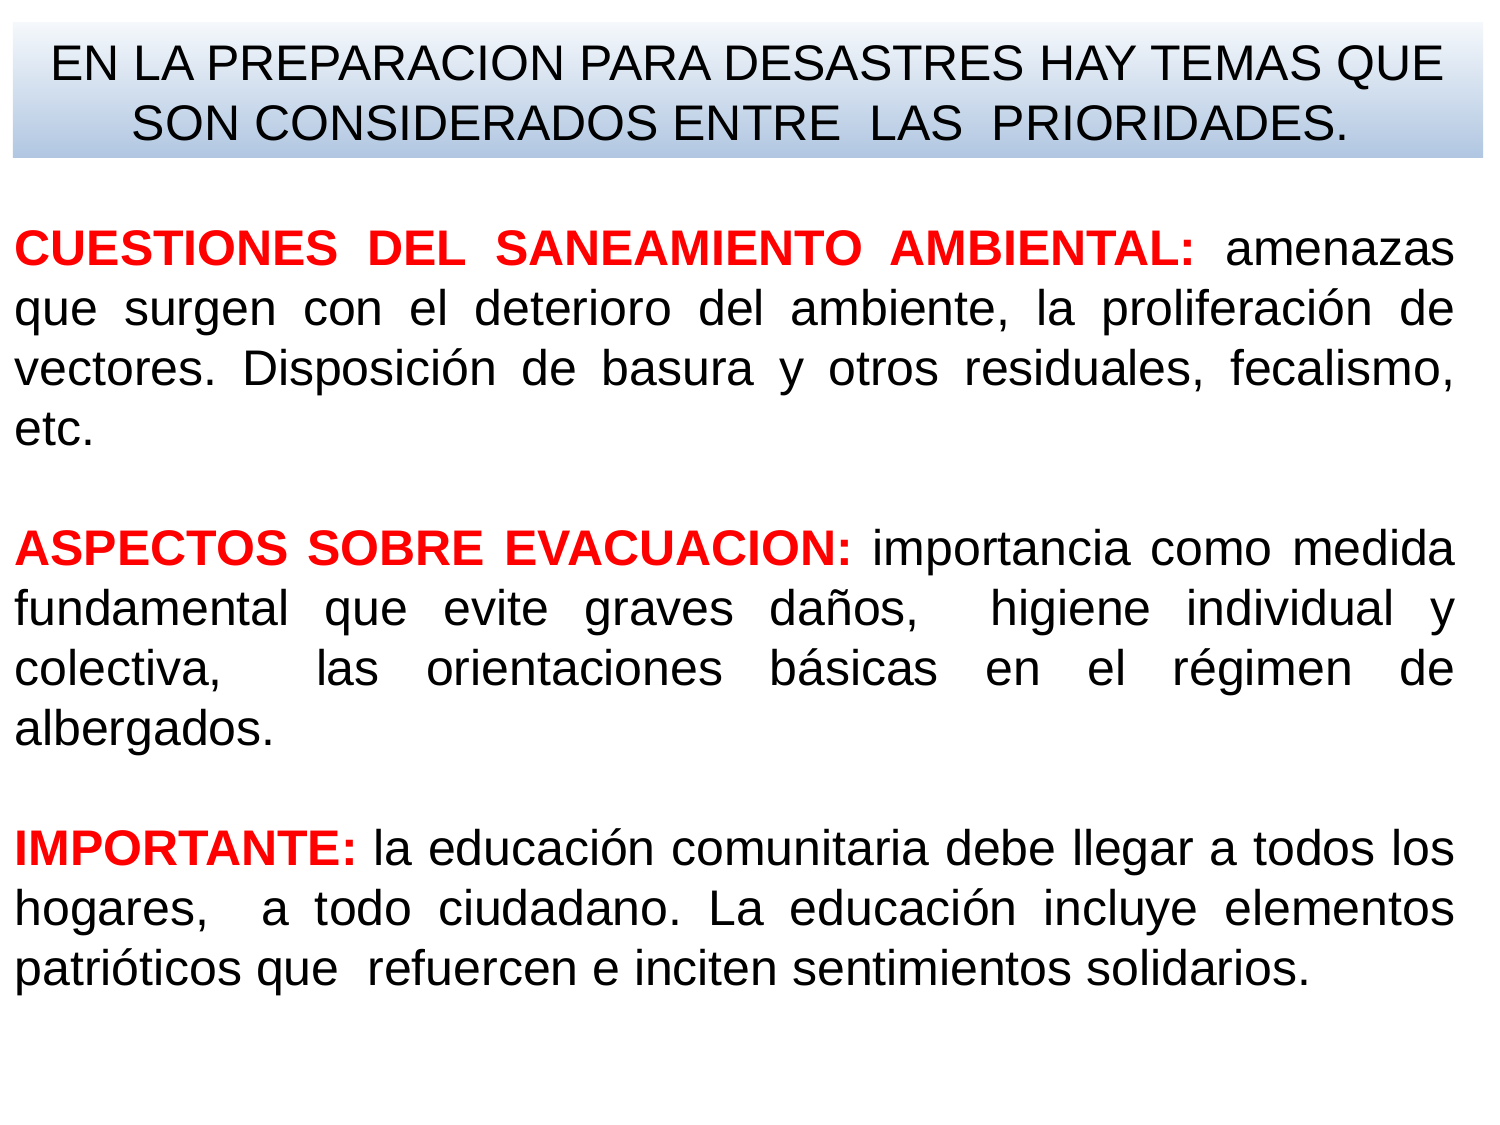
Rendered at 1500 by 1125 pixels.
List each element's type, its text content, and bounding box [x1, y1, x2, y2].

text_box CUESTIONES DEL SANEAMIENTO AMBIENTAL: amenazas que surgen con el deterioro del ambiente, la proliferación de vectores. Disposición de basura y otros residuales, fecalismo, etc. ASPECTOS SOBRE EVACUACION: importancia como medida fundamental que evite graves daños, higiene individual y colectiva, las orientaciones básicas en el régimen de albergados. IMPORTANTE: la educación comunitaria debe llegar a todos los hogares, a todo ciudadano. La educación incluye elementos patrióticos que refuercen e inciten sentimientos solidarios. [0, 208, 1471, 1063]
text_box EN LA PREPARACION PARA DESASTRES HAY TEMAS QUE SON CONSIDERADOS ENTRE LAS PRIORIDADES. [12, 22, 1484, 158]
